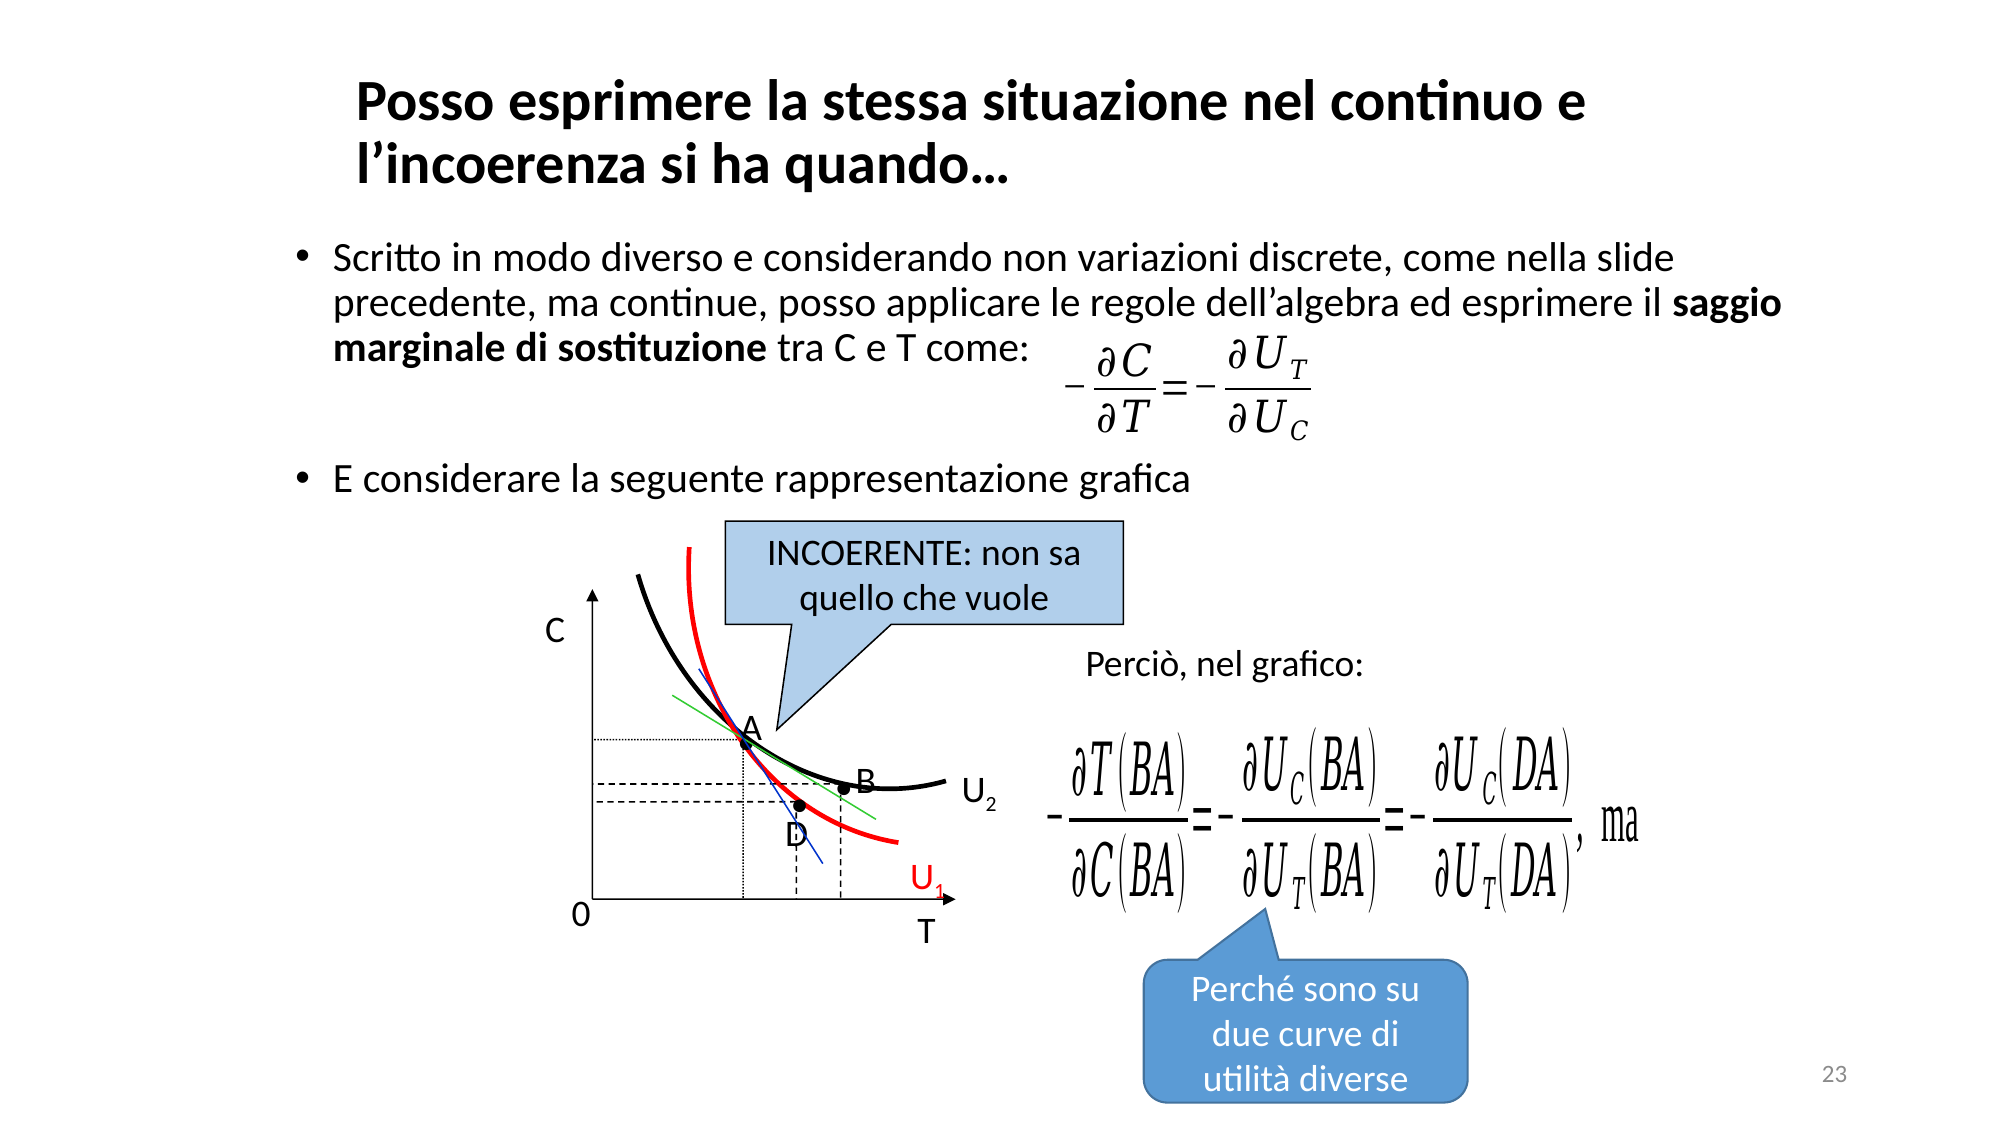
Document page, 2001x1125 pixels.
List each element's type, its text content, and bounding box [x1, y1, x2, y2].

title Posso esprimere la stessa situazione nel continuo e l’incoerenza si ha quando… [341, 45, 1626, 222]
text_box Perciò, nel grafico: [1070, 631, 1514, 692]
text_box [530, 535, 1034, 960]
slide_number 23 [1453, 1042, 1863, 1103]
text_box INCOERENTE: non sa quello che vuole [725, 521, 1124, 625]
list Scritto in modo diverso e considerando non variazioni discrete, come nella slide precedente, ma continue, posso applicare le regole dell’algebra ed esprimere il saggio marginale di sostituzione tra C e T come: E considerare la seguente rappresentazione grafica [280, 227, 1863, 511]
text_box Perché sono su due curve di utilità diverse [1142, 907, 1469, 1104]
